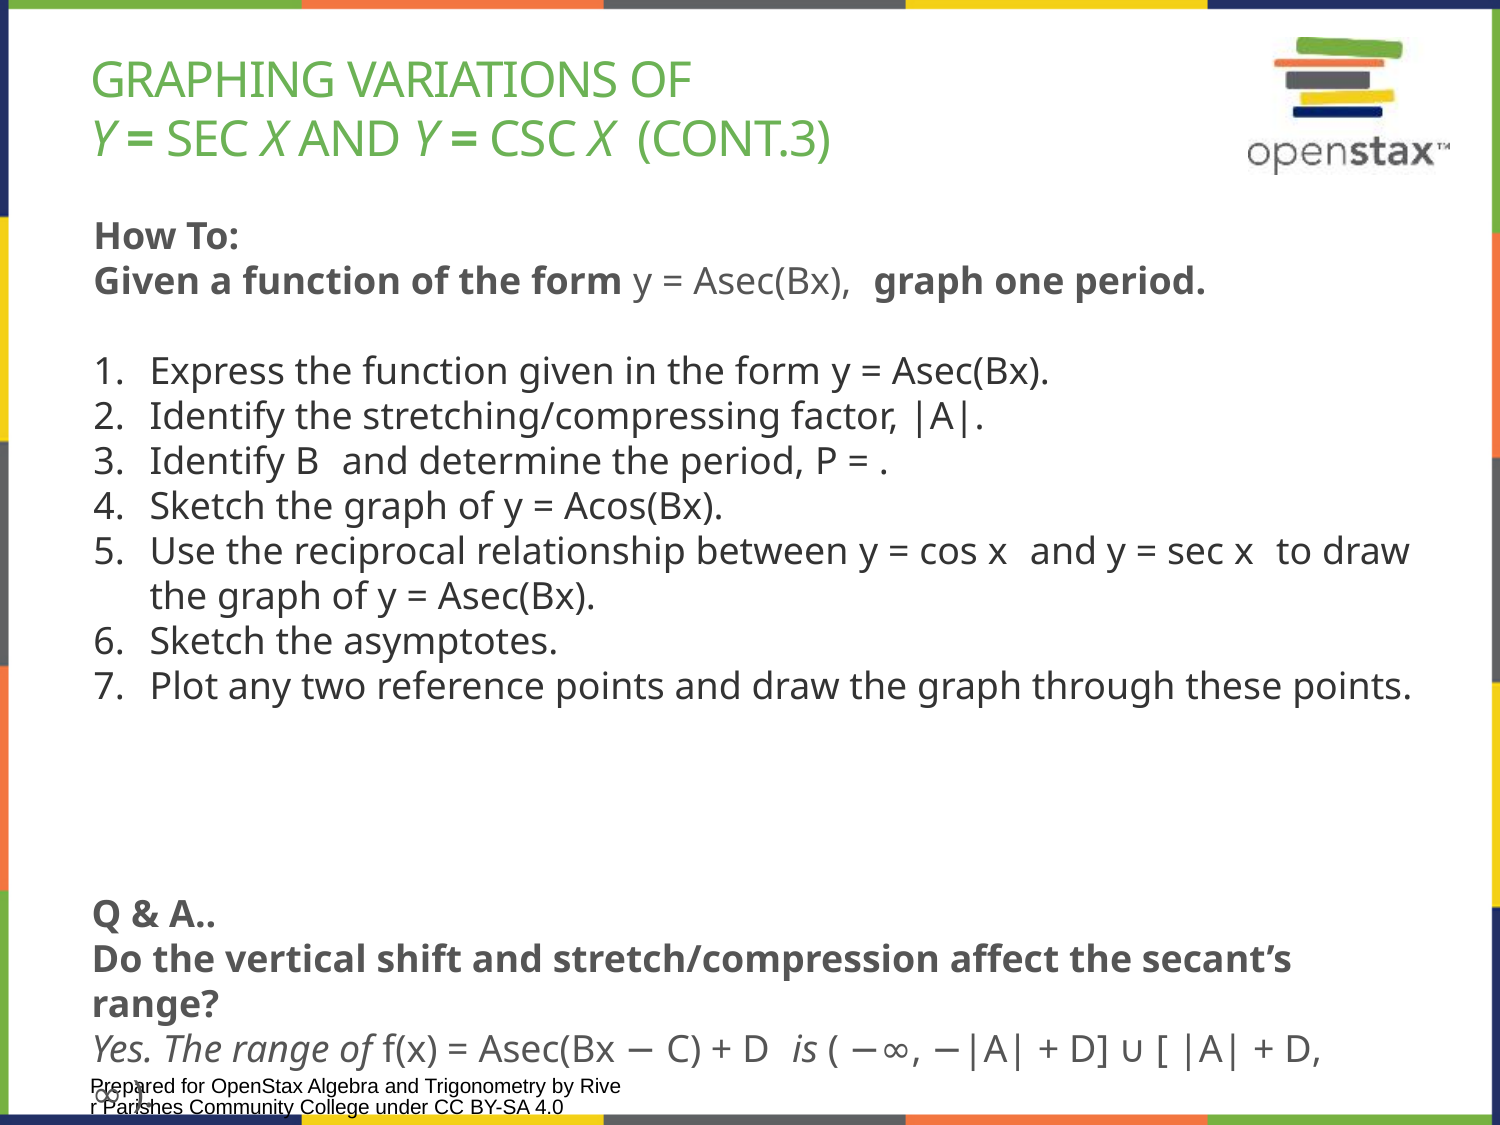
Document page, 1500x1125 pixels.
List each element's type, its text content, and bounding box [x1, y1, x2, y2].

picture [0, 0, 1500, 1125]
text_box Q & A.. Do the vertical shift and stretch/compression affect the secant’s range? Yes. The range of f(x) = Asec(Bx − C) + D is ( −∞, −|A| + D] ∪ [ |A| + D, ∞ ). [76, 882, 1396, 1123]
title Graphing Variations of y = sec x and y = csc x (cont.3) [75, 39, 1247, 175]
